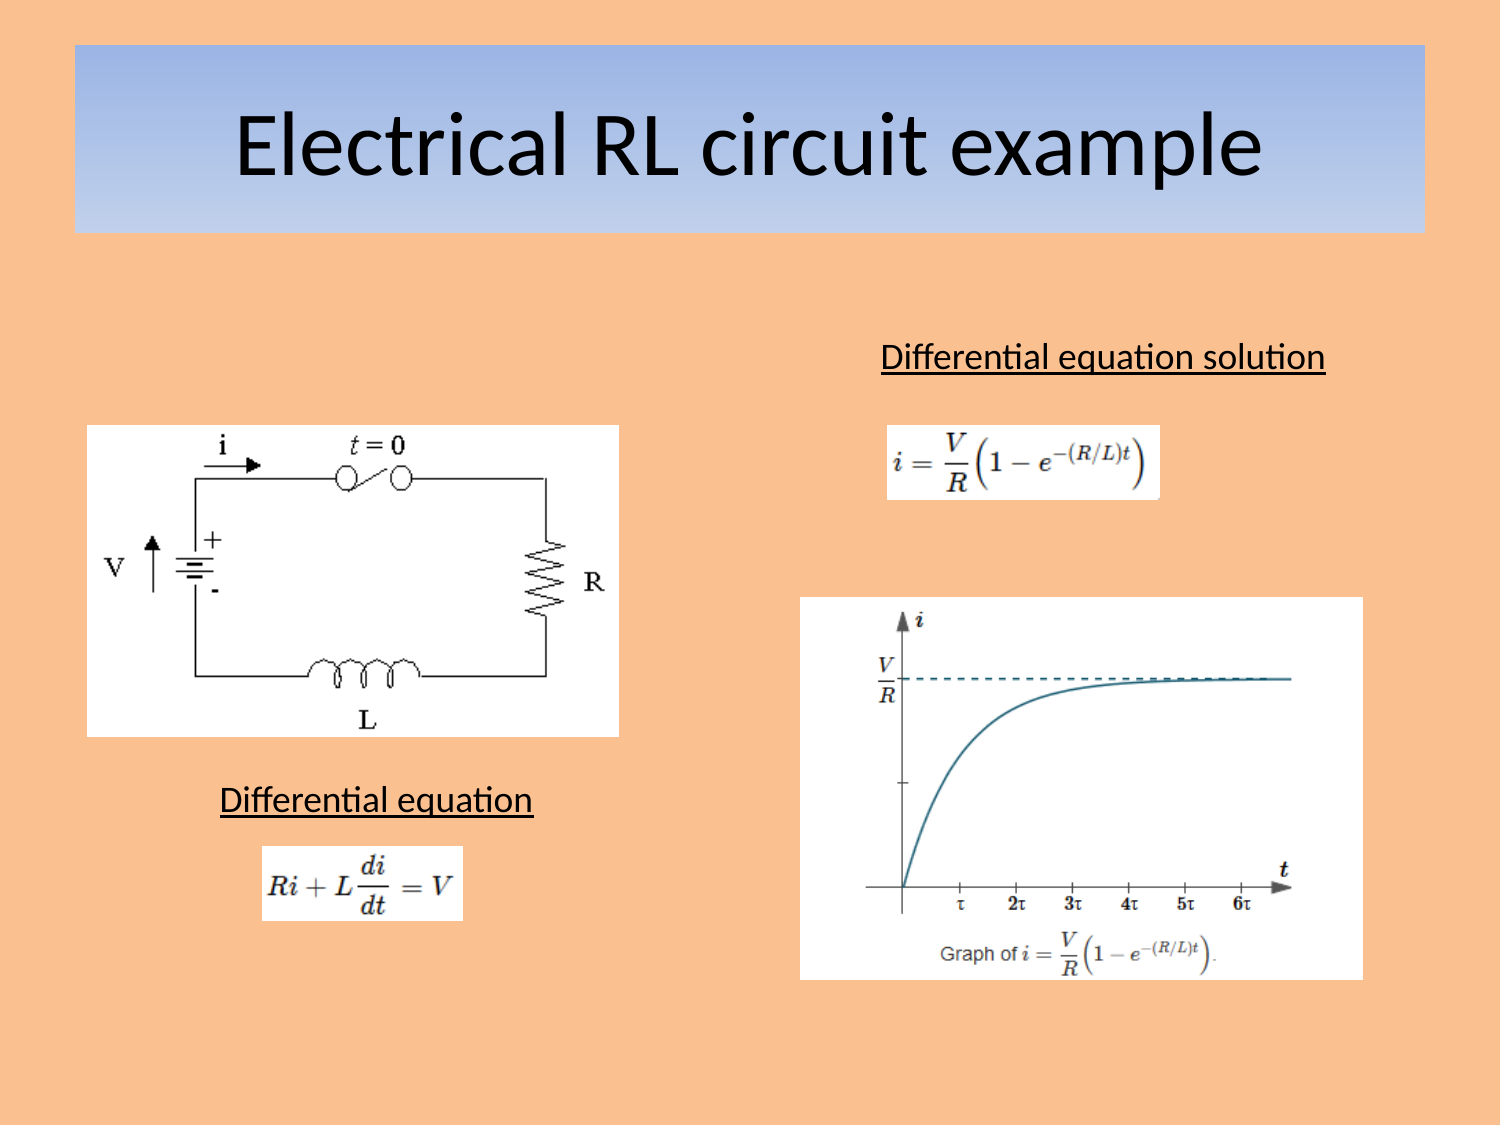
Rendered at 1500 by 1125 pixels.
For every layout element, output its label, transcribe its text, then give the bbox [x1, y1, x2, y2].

title Electrical RL circuit example [75, 45, 1425, 233]
text_box Differential equation [204, 767, 549, 828]
picture [87, 425, 619, 737]
text_box Differential equation solution [865, 324, 1342, 385]
picture [262, 846, 463, 921]
picture [887, 425, 1160, 500]
picture [799, 596, 1363, 981]
